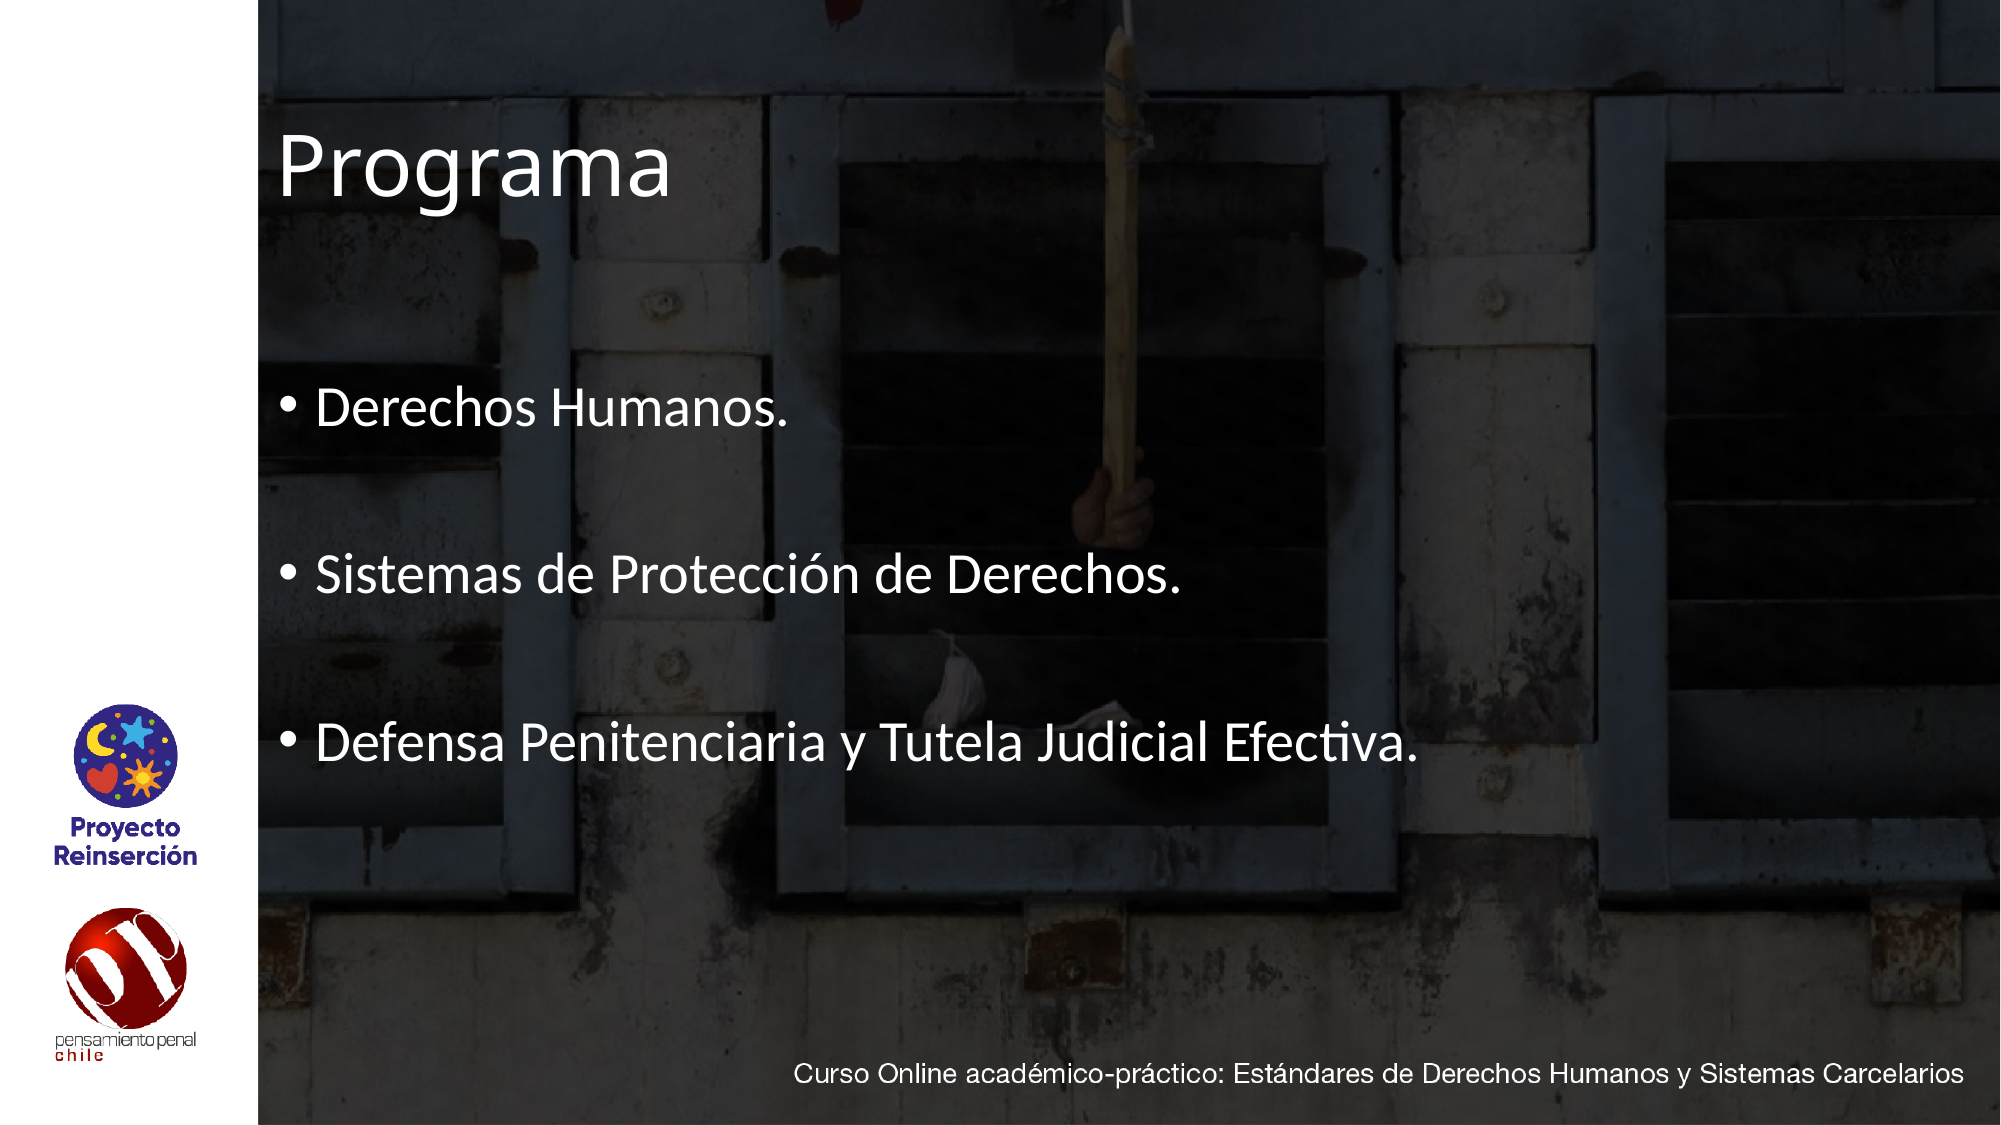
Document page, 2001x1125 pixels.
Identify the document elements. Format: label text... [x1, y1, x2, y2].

picture [0, 0, 2001, 1125]
list Derechos Humanos. Sistemas de Protección de Derechos. Defensa Penitenciaria y Tutela Judicial Efectiva. [263, 277, 1865, 992]
title Programa [260, 59, 1863, 278]
